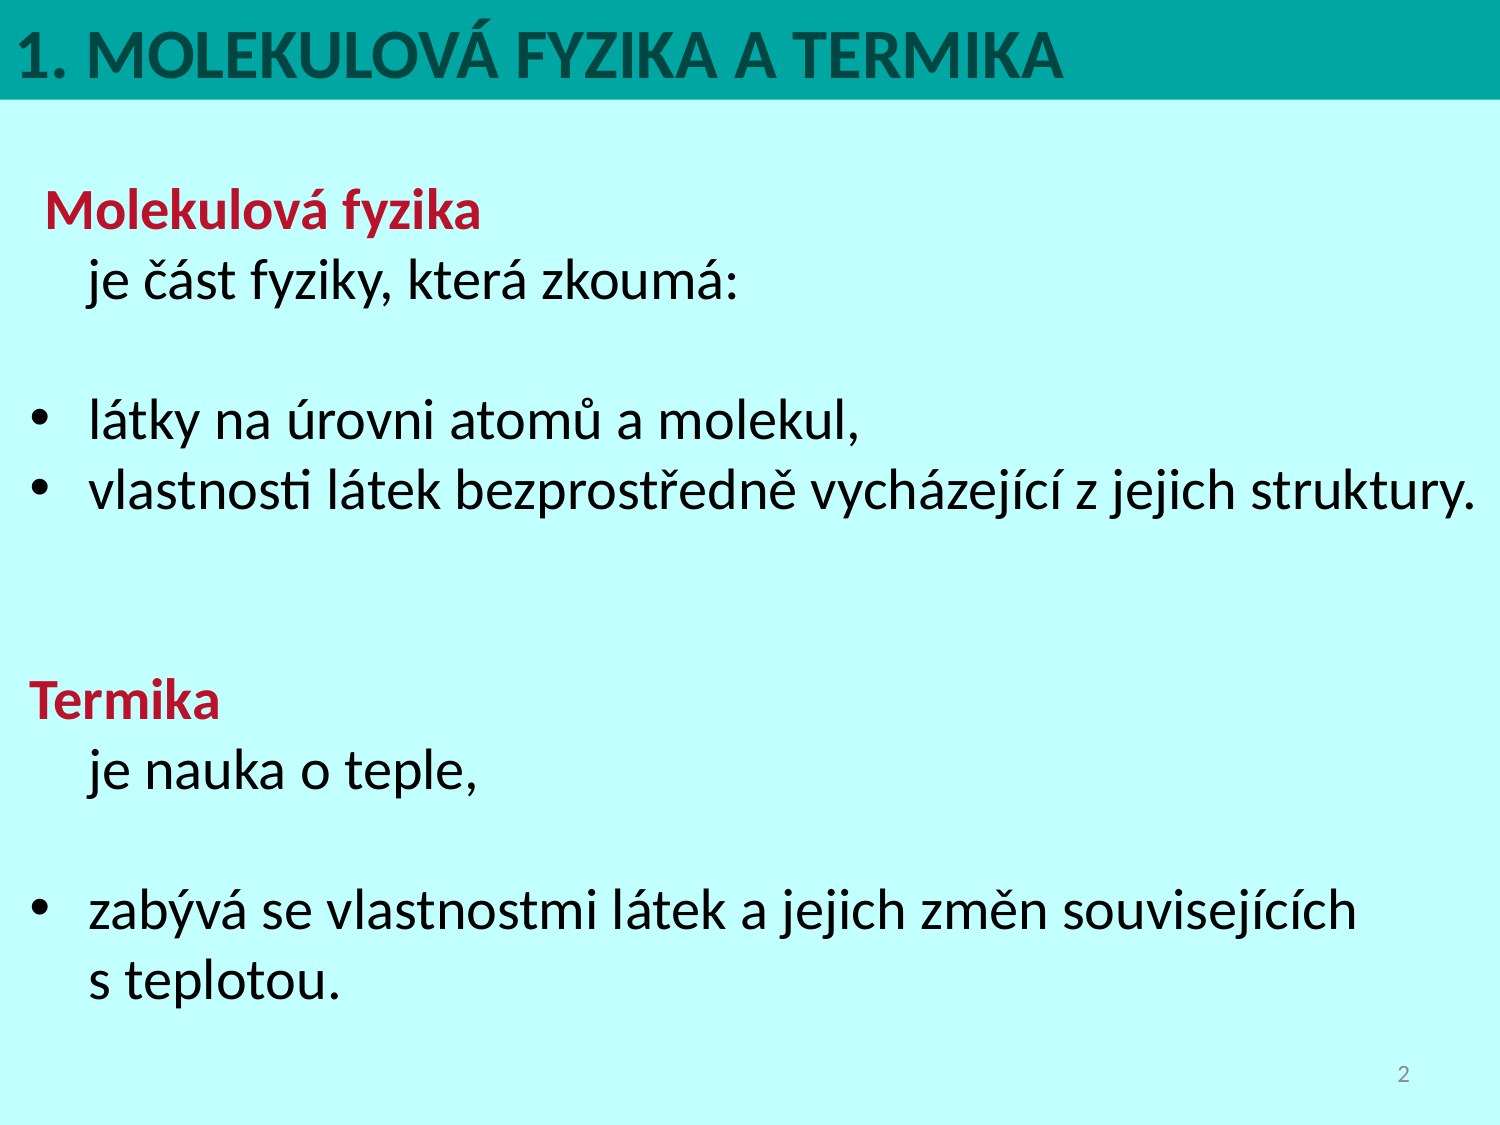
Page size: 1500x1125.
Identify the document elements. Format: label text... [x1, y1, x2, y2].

slide_number 2 [1074, 1042, 1425, 1103]
text_box Molekulová fyzika je část fyziky, která zkoumá: látky na úrovni atomů a molekul, vlastnosti látek bezprostředně vycházející z jejich struktury. Termika je nauka o teple, zabývá se vlastnostmi látek a jejich změn souvisejících s teplotou. [0, 163, 1500, 1019]
text_box 1. MOLEKULOVÁ FYZIKA A TERMIKA [0, 0, 1500, 100]
